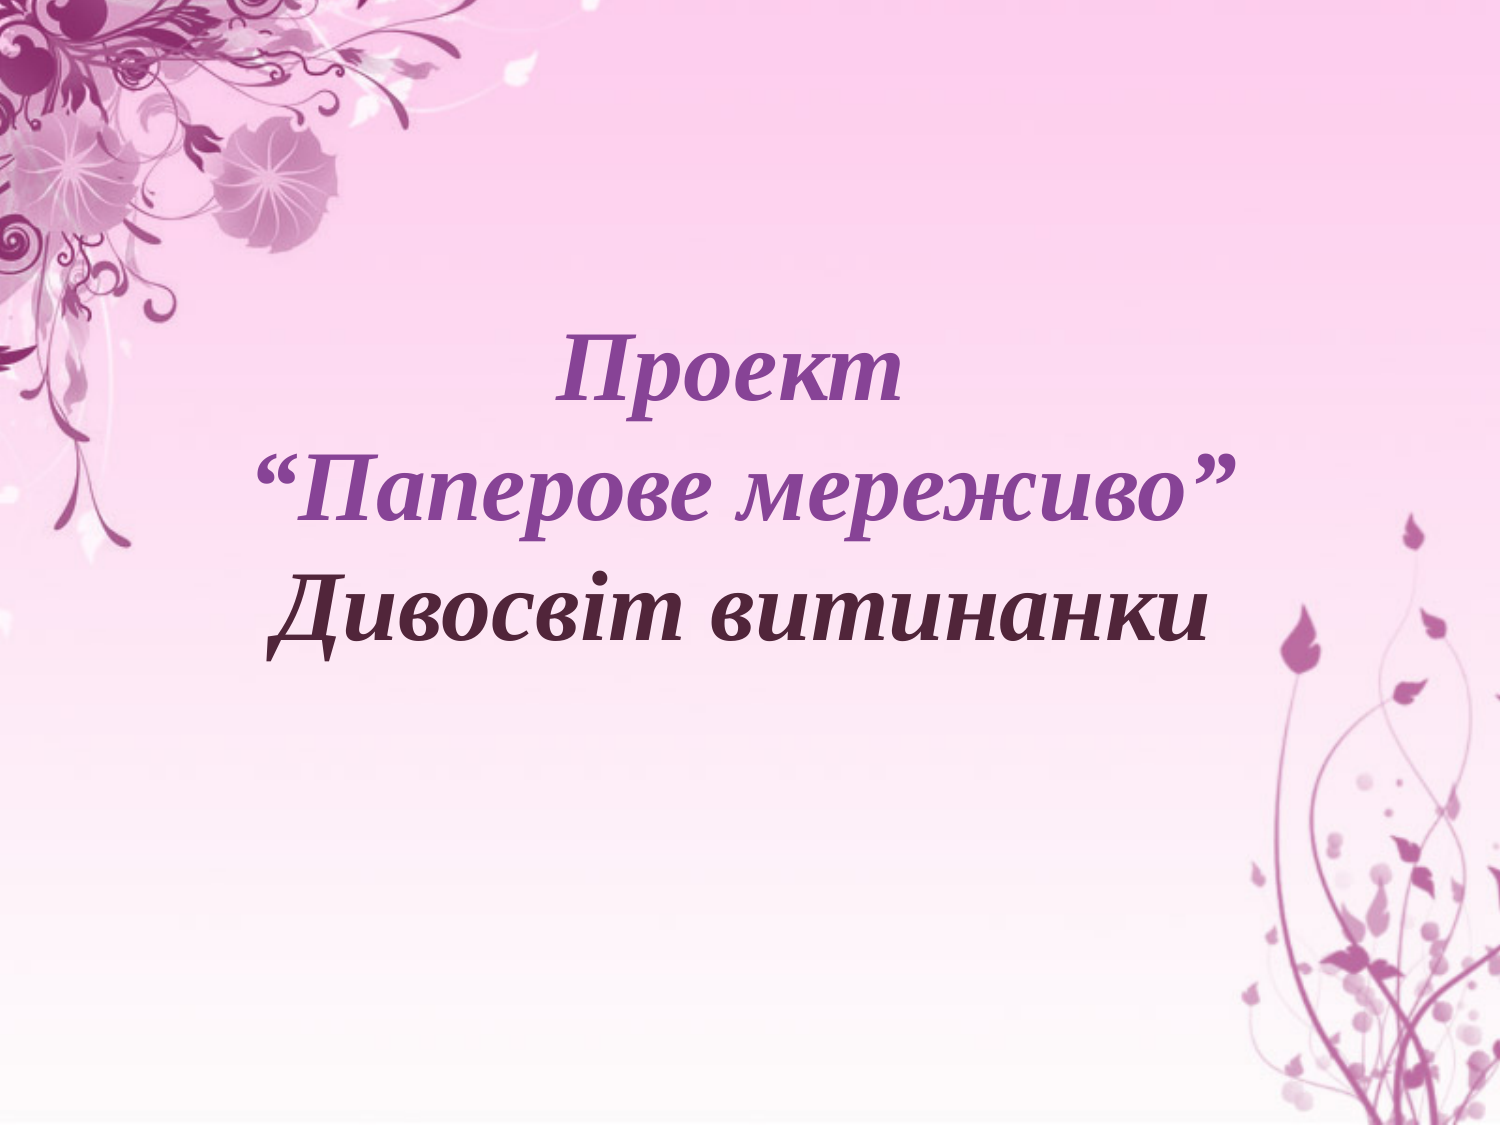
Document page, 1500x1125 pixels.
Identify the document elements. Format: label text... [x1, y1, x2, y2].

picture [0, 0, 1500, 1125]
text_box Проект “Паперове мереживо” Дивосвіт витинанки [218, 293, 1269, 788]
